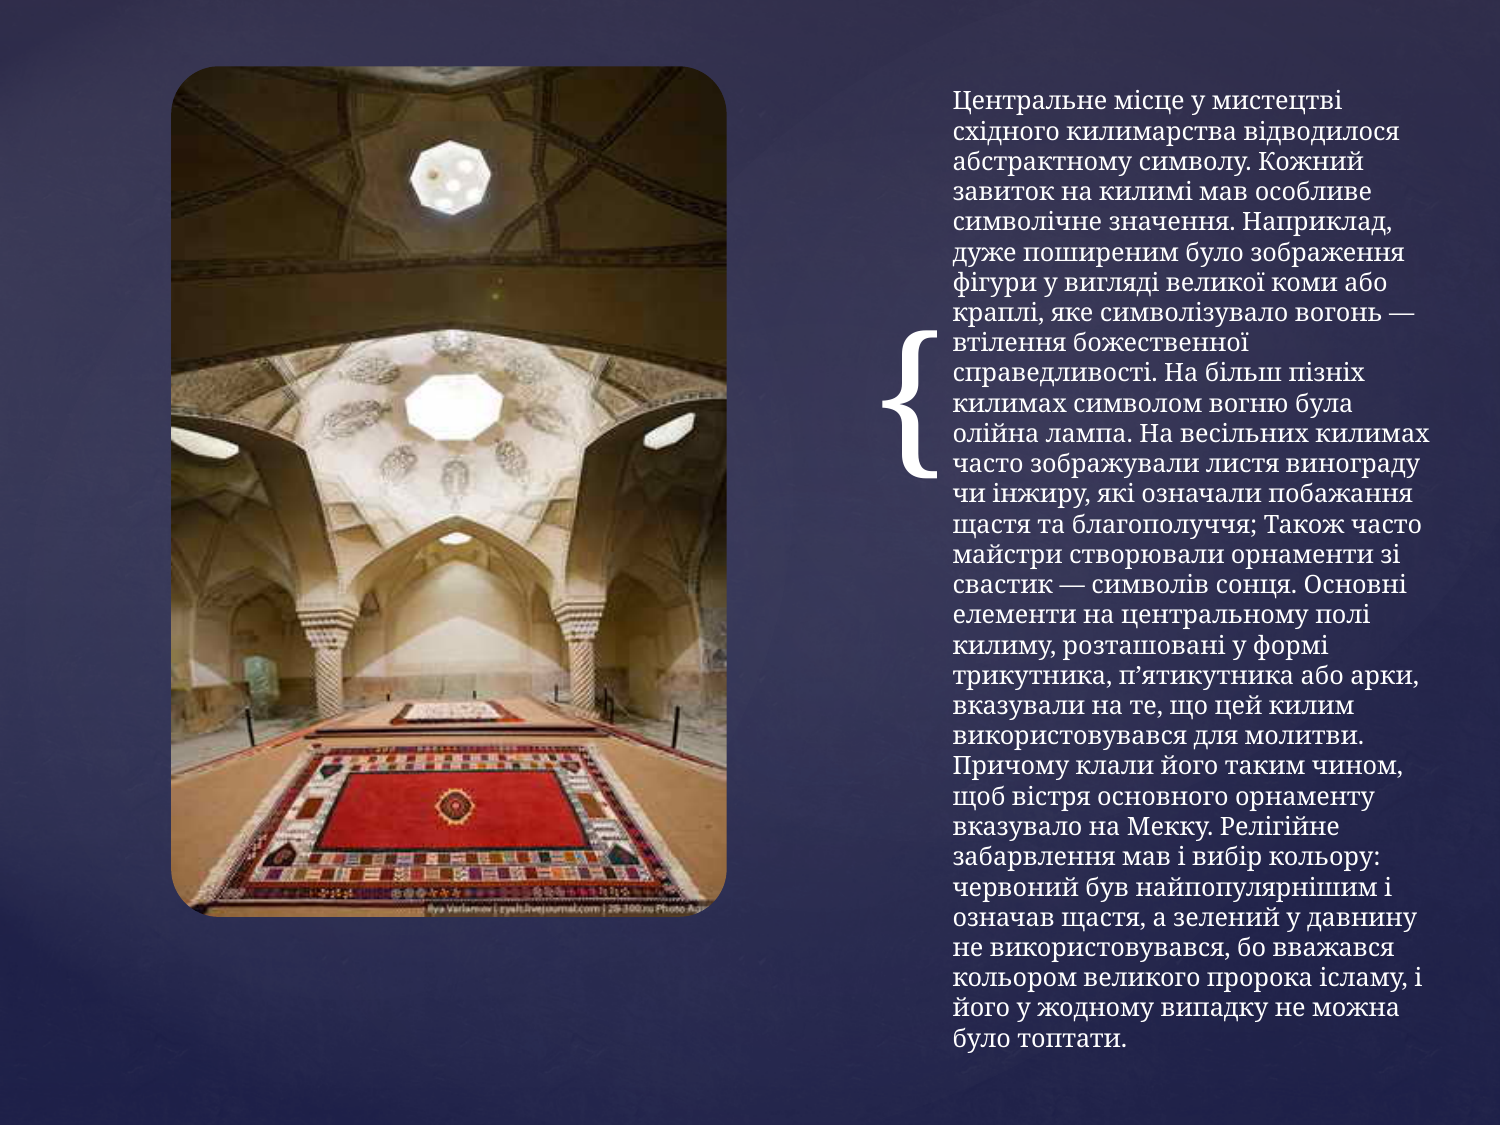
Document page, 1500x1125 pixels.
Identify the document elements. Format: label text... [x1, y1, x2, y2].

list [170, 65, 728, 918]
list Центральне місце у мистецтві східного килимарства відводилося абстрактному символу. Кожний завиток на килимі мав особливе символічне значення. Наприклад, дуже поширеним було зображення фігури у вигляді великої коми або краплі, яке символізувало вогонь — втілення божественної справедливості. На більш пізніх килимах символом вогню була олійна лампа. На весільних килимах часто зображували листя винограду чи інжиру, які означали побажання щастя та благополуччя; Також часто майстри створювали орнаменти зі свастик — символів сонця. Основні елементи на центральному полі килиму, розташовані у формі трикутника, п’ятикутника або арки, вказували на те, що цей килим використовувався для молитви. Причому клали його таким чином, щоб вістря основного орнаменту вказувало на Мекку. Релігійне забарвлення мав і вибір кольору: червоний був найпопулярнішим і означав щастя, а зелений у давнину не використовувався, бо вважався кольором великого пророка ісламу, і його у жодному випадку не можна було топтати. [937, 66, 1447, 1071]
